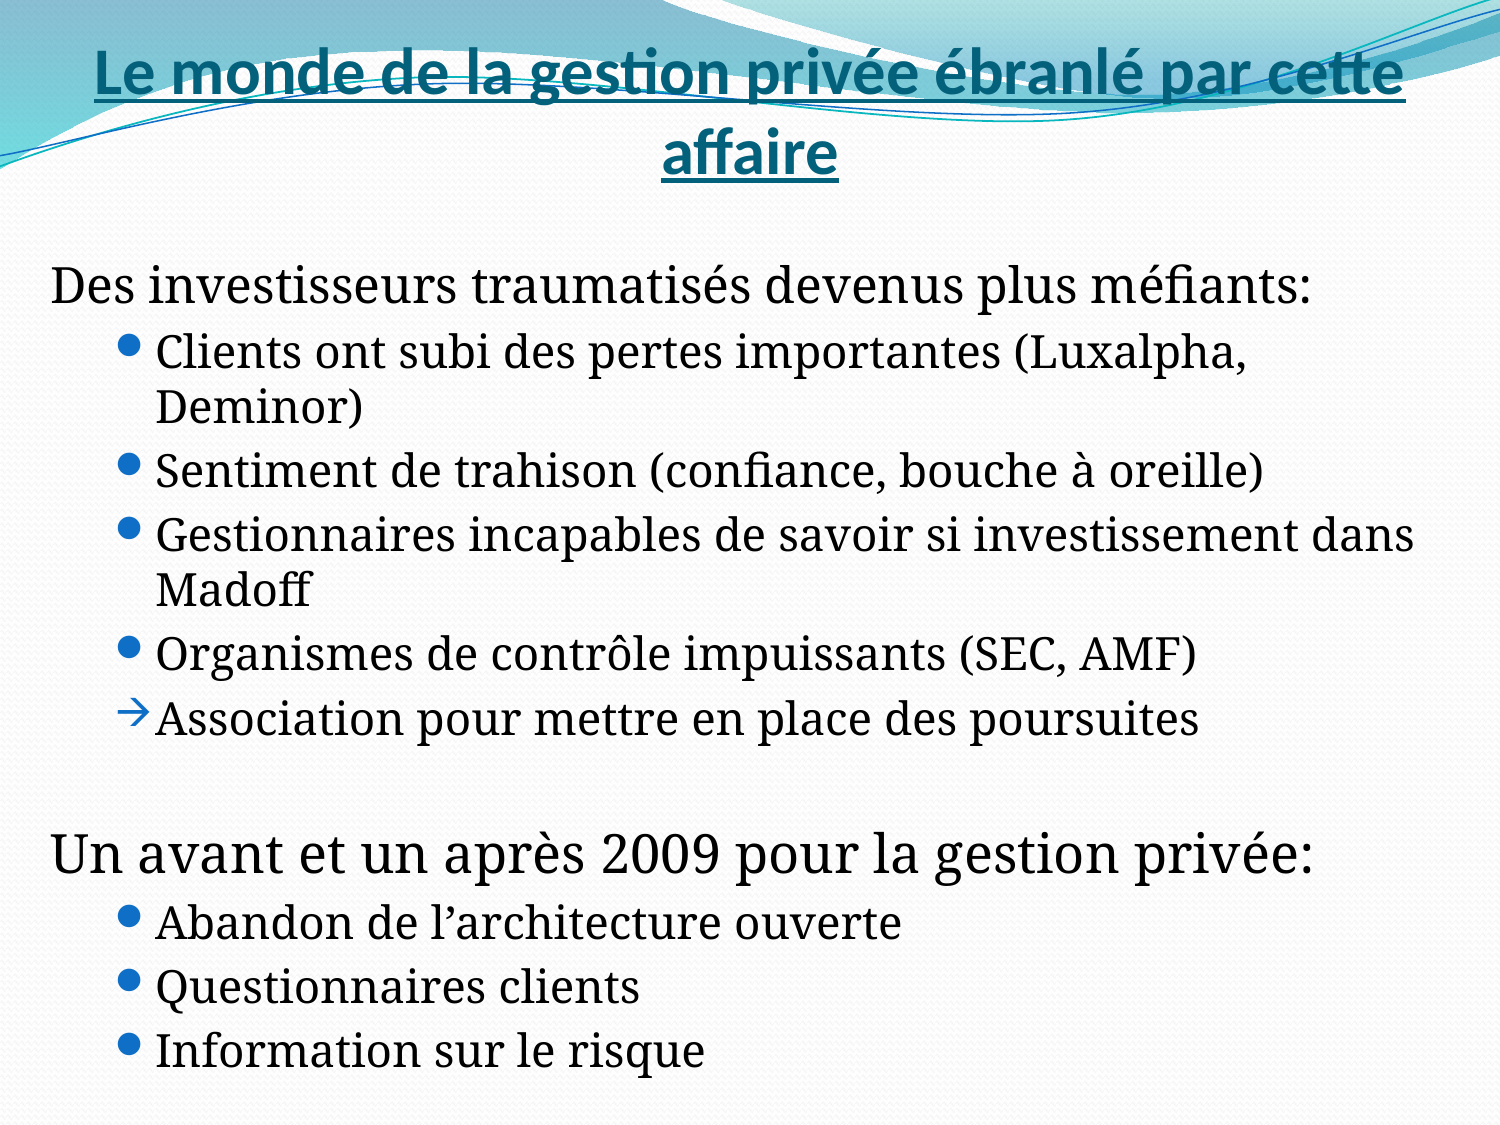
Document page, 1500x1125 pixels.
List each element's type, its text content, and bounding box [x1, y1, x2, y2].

list Des investisseurs traumatisés devenus plus méfiants: Clients ont subi des pertes importantes (Luxalpha, Deminor) Sentiment de trahison (confiance, bouche à oreille) Gestionnaires incapables de savoir si investissement dans Madoff Organismes de contrôle impuissants (SEC, AMF) Association pour mettre en place des poursuites Un avant et un après 2009 pour la gestion privée: Abandon de l’architecture ouverte Questionnaires clients Information sur le risque [34, 245, 1454, 1079]
title Le monde de la gestion privée ébranlé par cette affaire [0, 0, 1500, 188]
